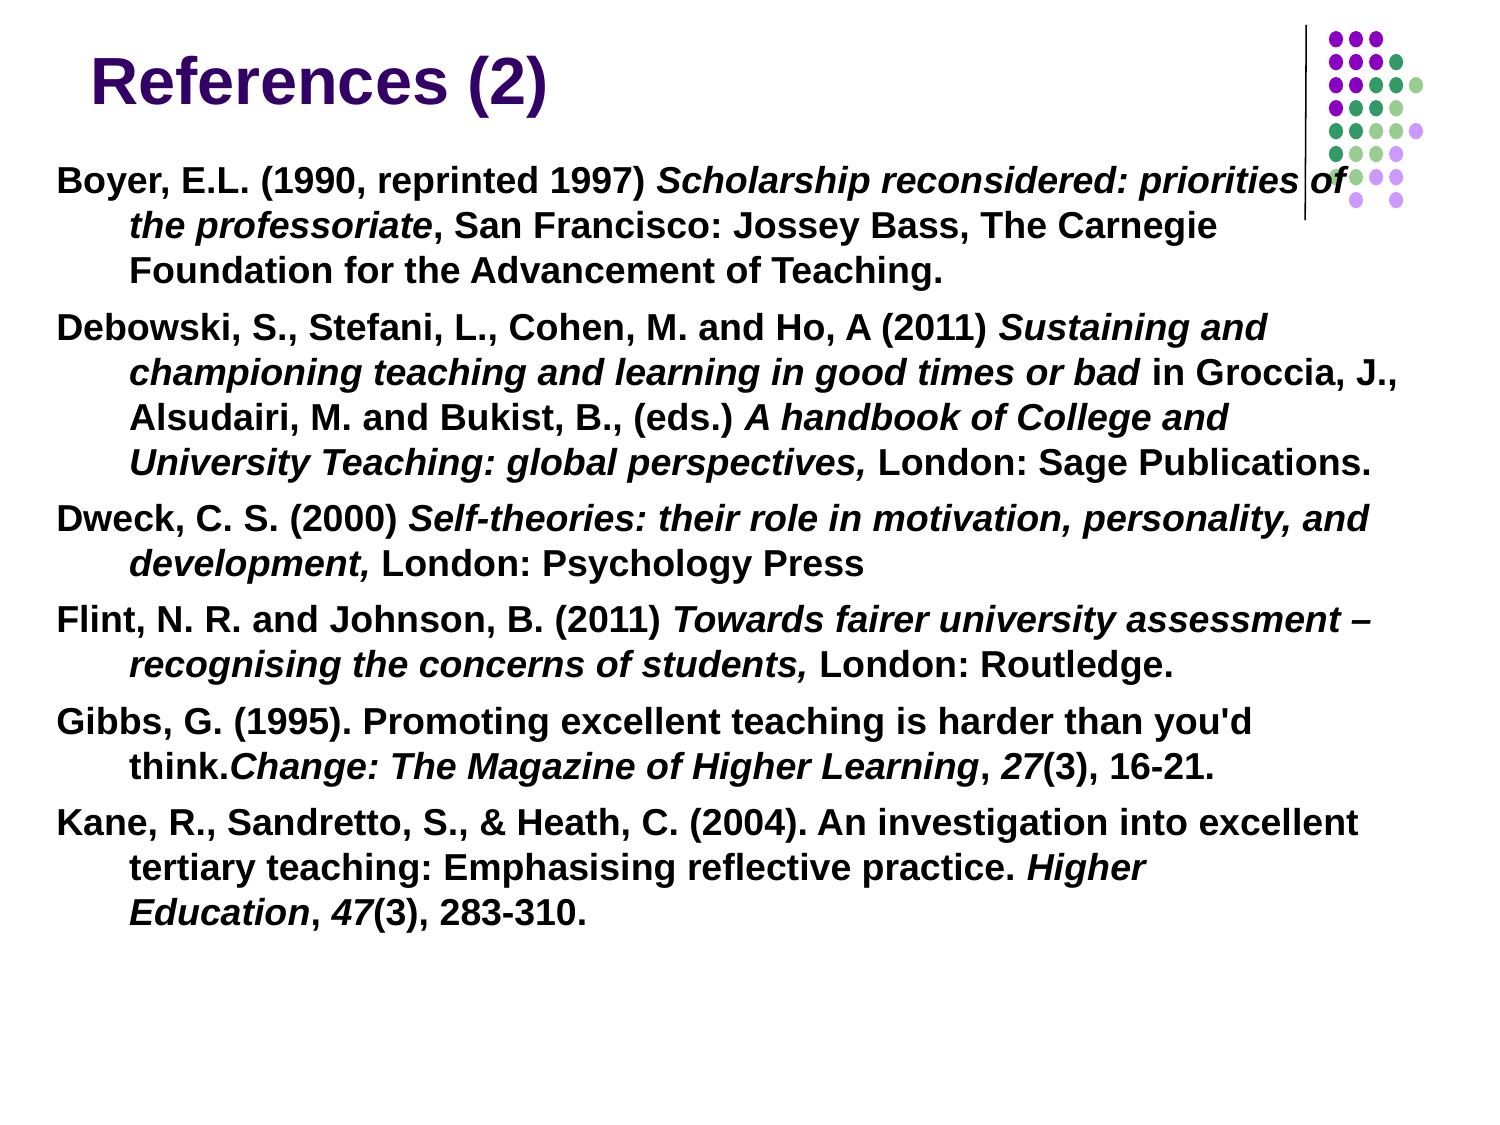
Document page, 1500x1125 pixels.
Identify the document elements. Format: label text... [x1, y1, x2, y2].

list Boyer, E.L. (1990, reprinted 1997) Scholarship reconsidered: priorities of the professoriate, San Francisco: Jossey Bass, The Carnegie Foundation for the Advancement of Teaching. Debowski, S., Stefani, L., Cohen, M. and Ho, A (2011) Sustaining and championing teaching and learning in good times or bad in Groccia, J., Alsudairi, M. and Bukist, B., (eds.) A handbook of College and University Teaching: global perspectives, London: Sage Publications. Dweck, C. S. (2000) Self-theories: their role in motivation, personality, and development, London: Psychology Press Flint, N. R. and Johnson, B. (2011) Towards fairer university assessment – recognising the concerns of students, London: Routledge. Gibbs, G. (1995). Promoting excellent teaching is harder than you'd think.Change: The Magazine of Higher Learning, 27(3), 16-21. Kane, R., Sandretto, S., & Heath, C. (2004). An investigation into excellent tertiary teaching: Emphasising reflective practice. Higher Education, 47(3), 283-310. [41, 148, 1428, 1018]
title References (2) [74, 0, 1313, 126]
